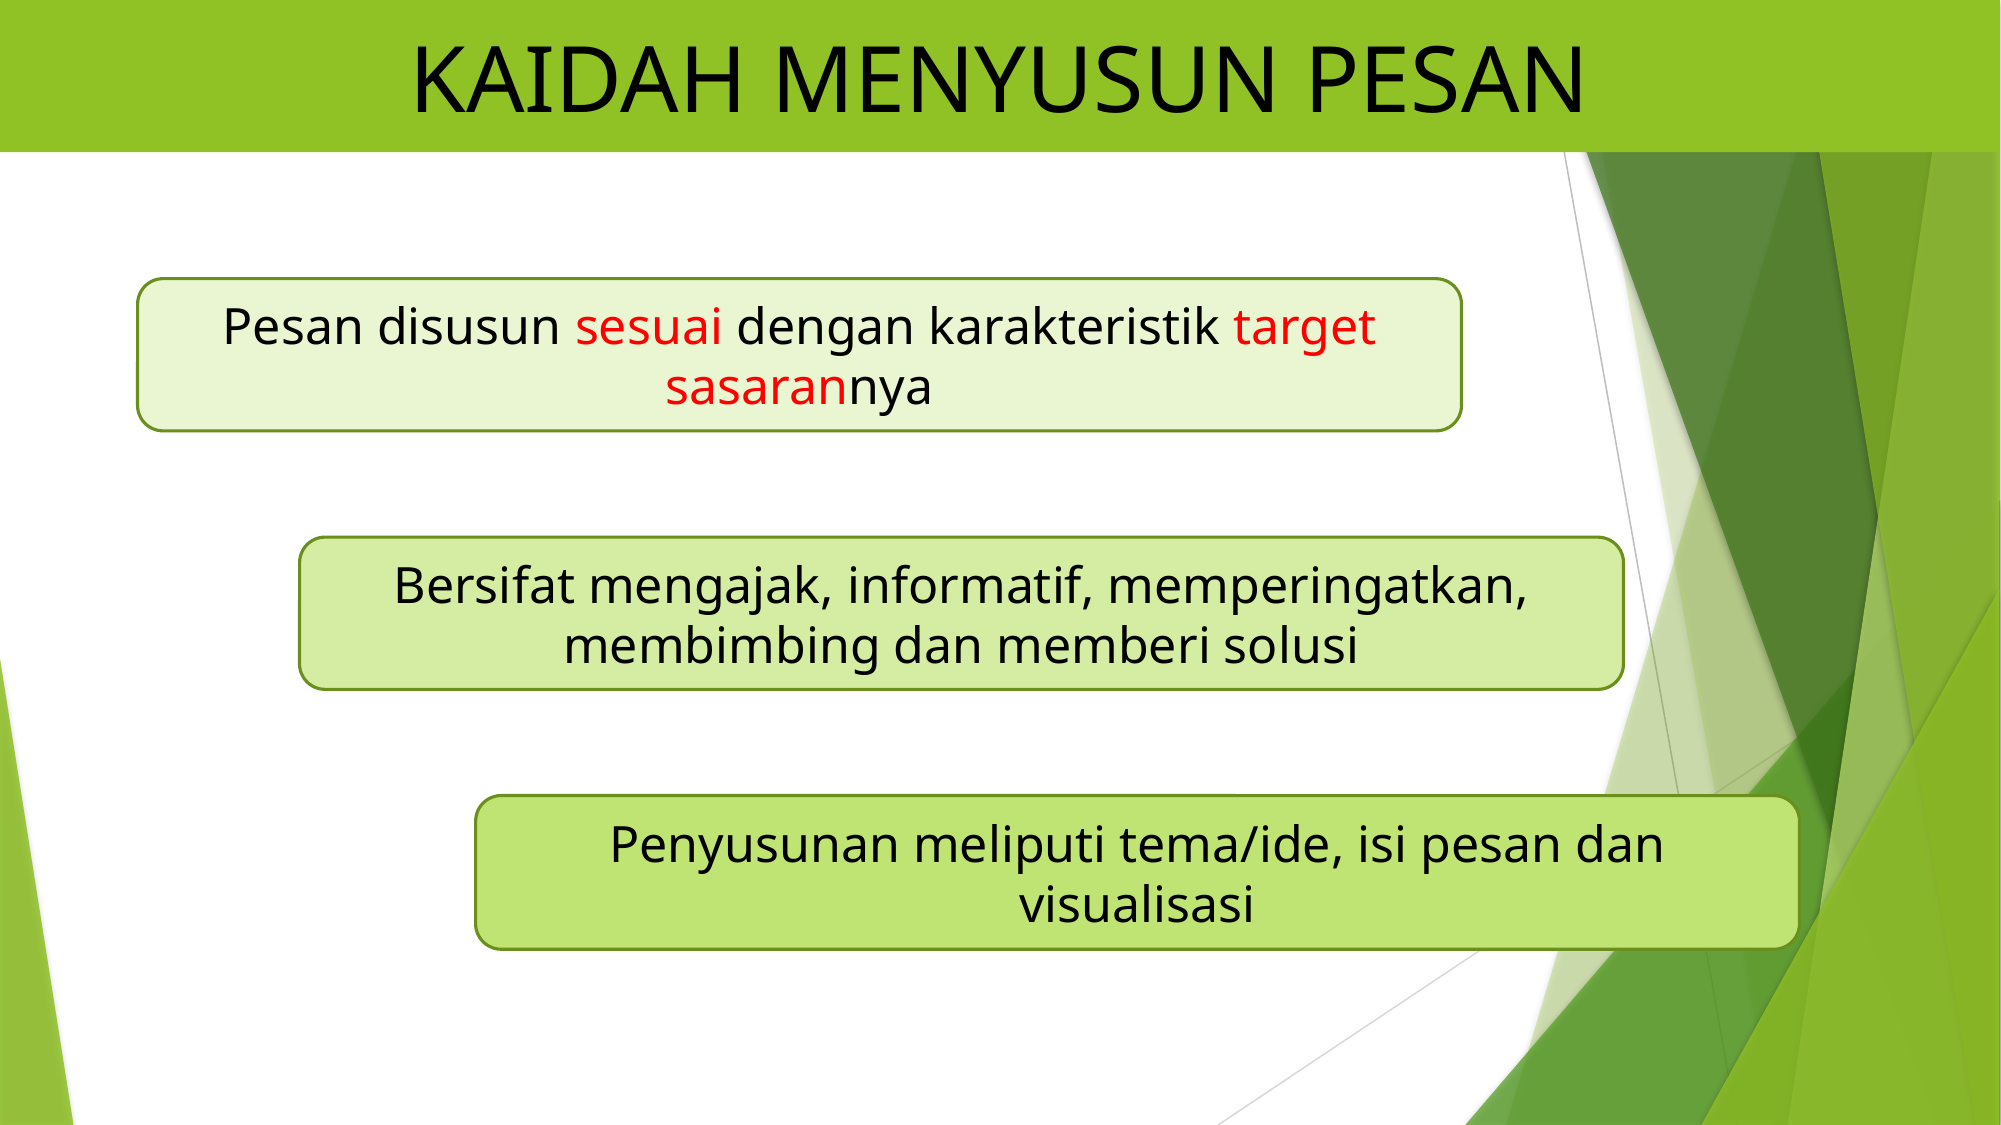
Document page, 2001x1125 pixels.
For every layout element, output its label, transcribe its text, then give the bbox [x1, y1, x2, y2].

text_box KAIDAH MENYUSUN PESAN [0, 0, 2000, 154]
text_box Bersifat mengajak, informatif, memperingatkan, membimbing dan memberi solusi [297, 535, 1626, 691]
text_box Pesan disusun sesuai dengan karakteristik target sasarannya [135, 277, 1464, 433]
text_box Penyusunan meliputi tema/ide, isi pesan dan visualisasi [474, 793, 1802, 951]
